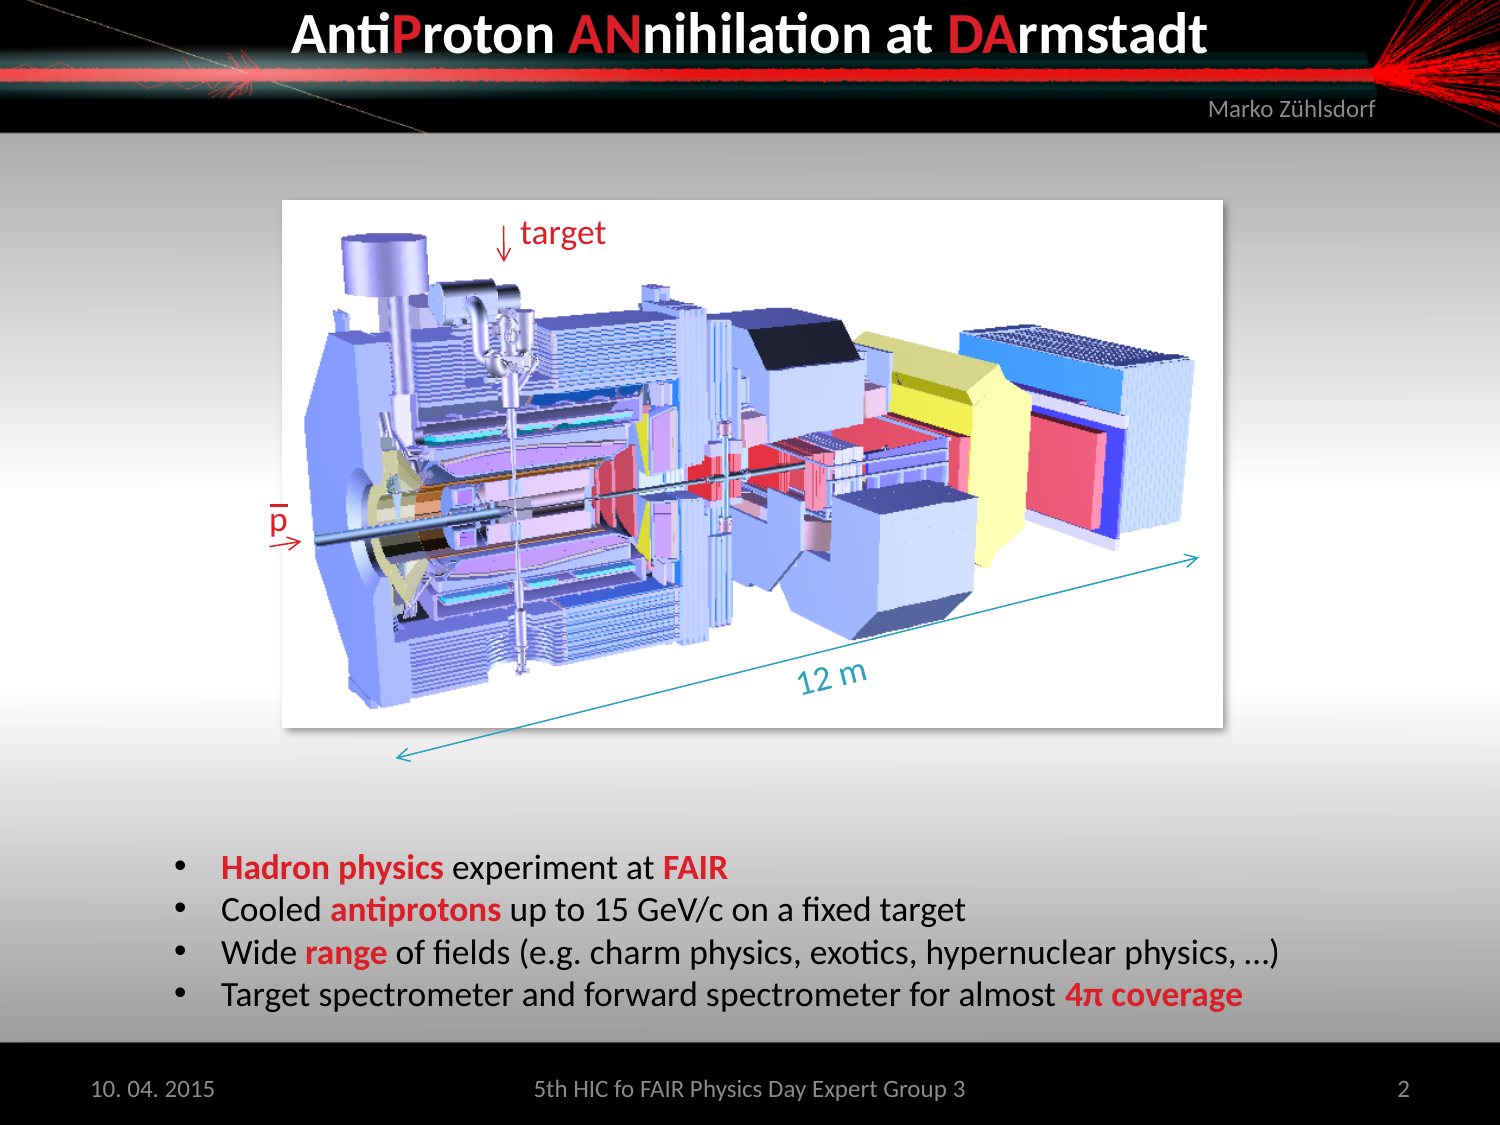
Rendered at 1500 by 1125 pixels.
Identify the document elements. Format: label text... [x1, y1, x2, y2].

text_box Hadron physics experiment at FAIR Cooled antiprotons up to 15 GeV/c on a fixed target Wide range of fields (e.g. charm physics, exotics, hypernuclear physics, …) Target spectrometer and forward spectrometer for almost 4π coverage [159, 836, 1376, 1022]
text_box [395, 557, 1200, 759]
text_box [74, 0, 1425, 65]
slide_number 10. 04. 2015 [75, 1057, 425, 1118]
slide_number 2 [1074, 1057, 1425, 1118]
footer 5th HIC fo FAIR Physics Day Expert Group 3 [512, 1057, 988, 1118]
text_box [269, 541, 302, 547]
picture [0, 0, 1500, 1125]
